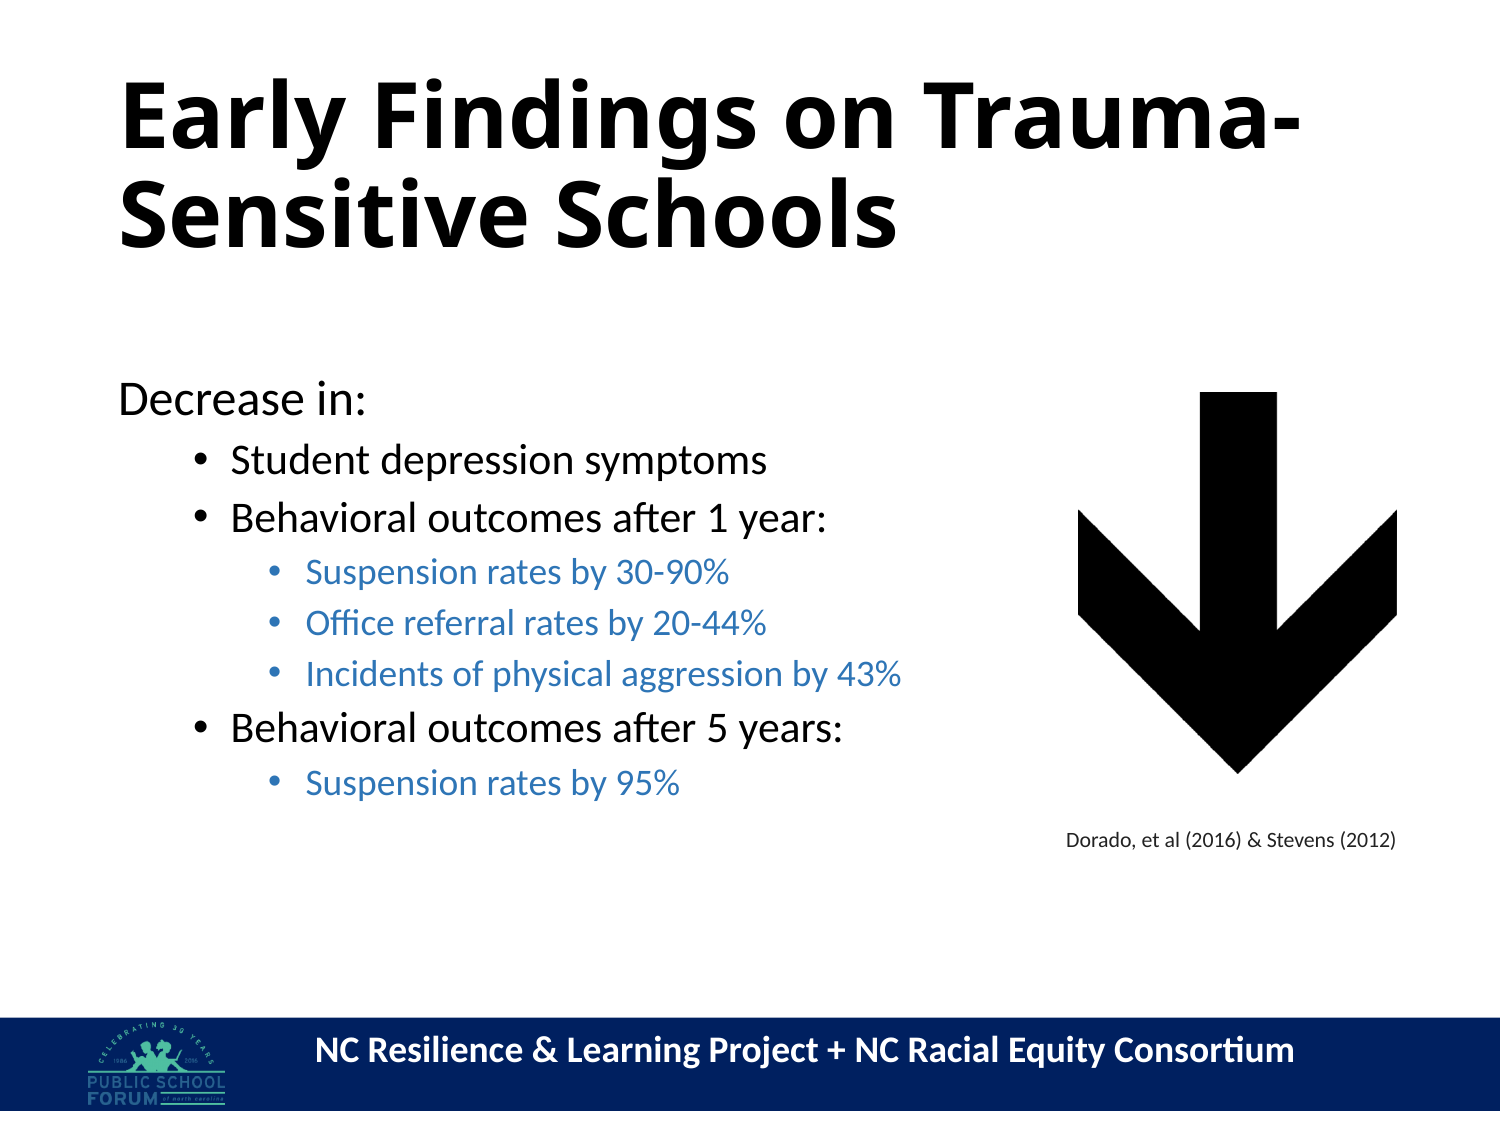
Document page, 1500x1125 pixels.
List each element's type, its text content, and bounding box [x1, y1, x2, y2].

picture [1078, 392, 1397, 774]
text_box Dorado, et al (2016) & Stevens (2012) [1051, 818, 1480, 859]
list Decrease in: Student depression symptoms Behavioral outcomes after 1 year: Suspension rates by 30-90% Office referral rates by 20-44% Incidents of physical aggression by 43% Behavioral outcomes after 5 years: Suspension rates by 95% [103, 365, 1052, 901]
title Early Findings on Trauma-Sensitive Schools [103, 59, 1397, 278]
picture [88, 1022, 225, 1105]
